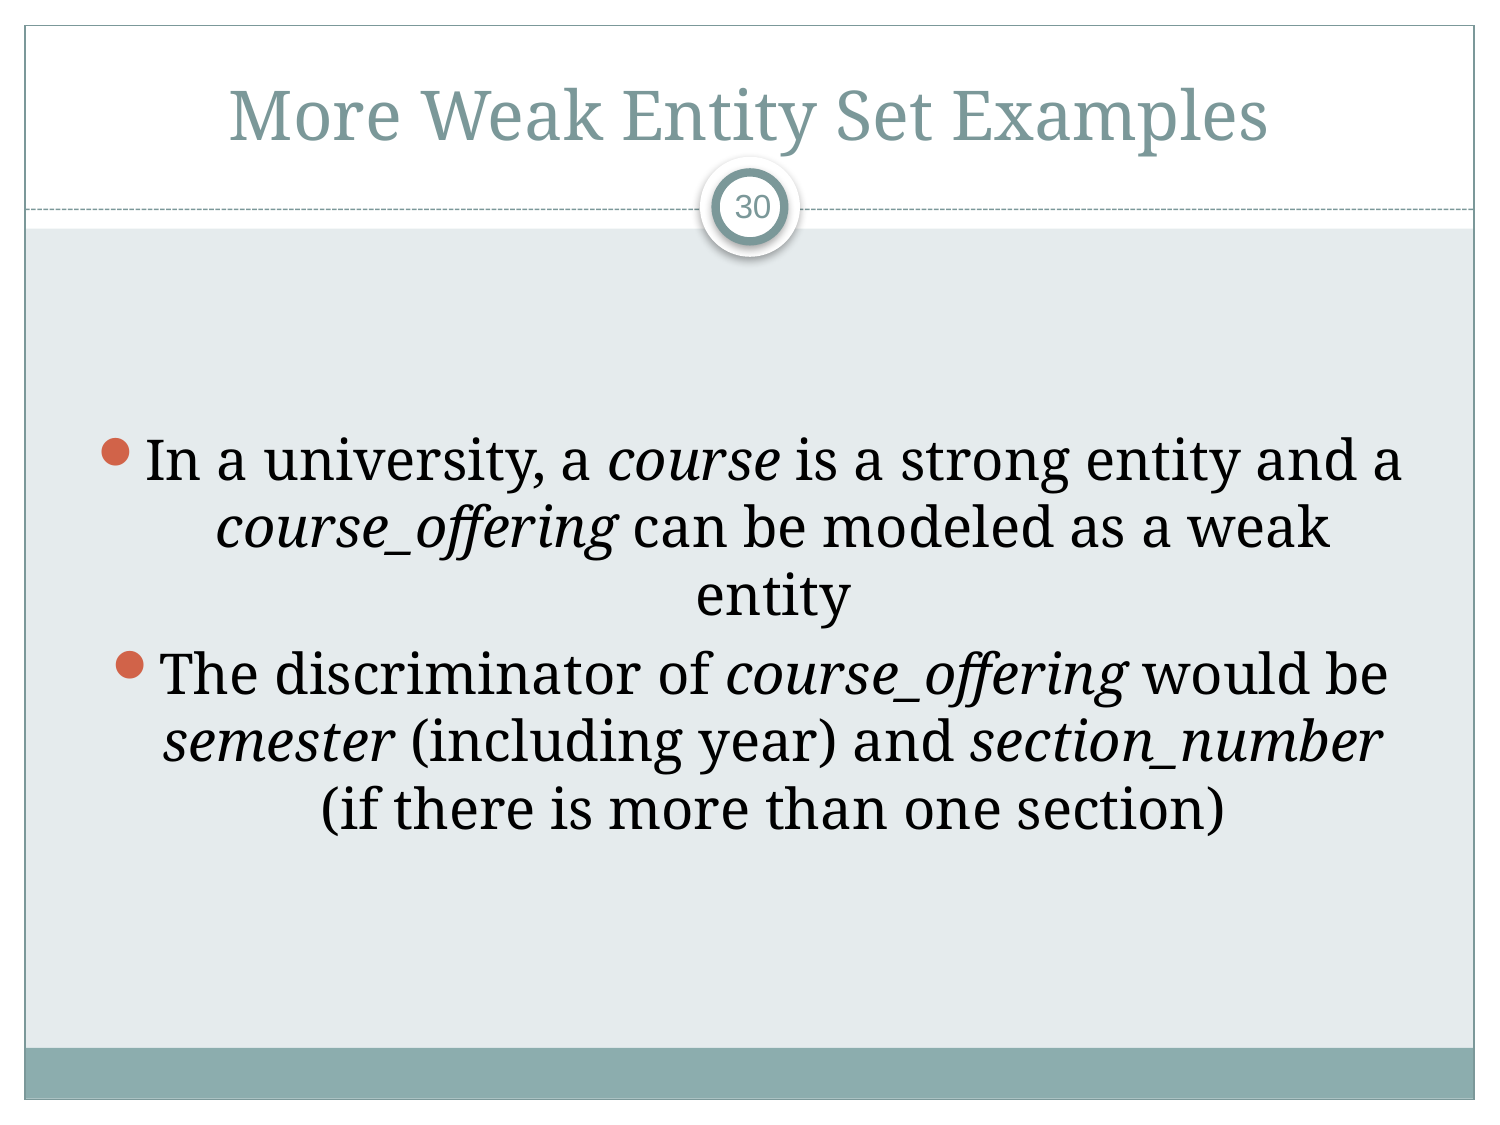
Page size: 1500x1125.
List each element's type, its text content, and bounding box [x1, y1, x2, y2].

list In a university, a course is a strong entity and a course_offering can be modeled as a weak entity The discriminator of course_offering would be semester (including year) and section_number (if there is more than one section) [78, 258, 1425, 1028]
slide_number 30 [715, 168, 791, 241]
title More Weak Entity Set Examples [49, 37, 1450, 163]
